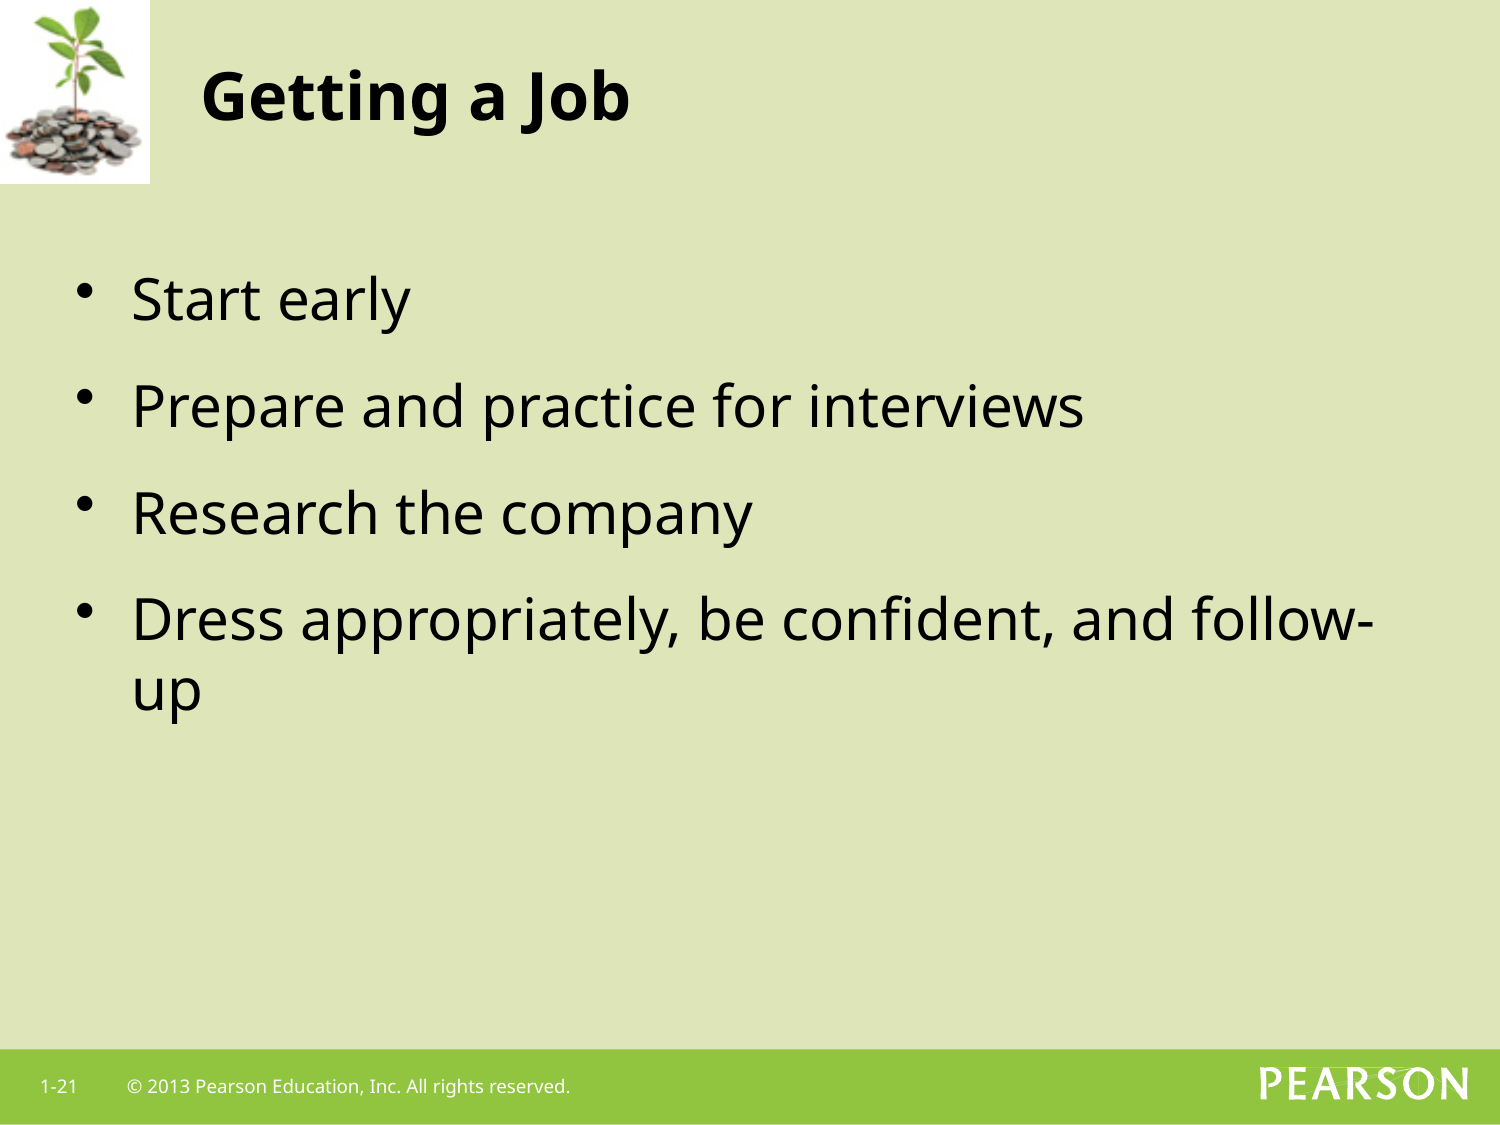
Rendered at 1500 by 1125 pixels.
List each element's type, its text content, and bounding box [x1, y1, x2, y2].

title Getting a Job [200, 37, 1475, 150]
list Start early Prepare and practice for interviews Research the company Dress appropriately, be confident, and follow-up [75, 262, 1425, 1038]
picture [0, 0, 150, 184]
